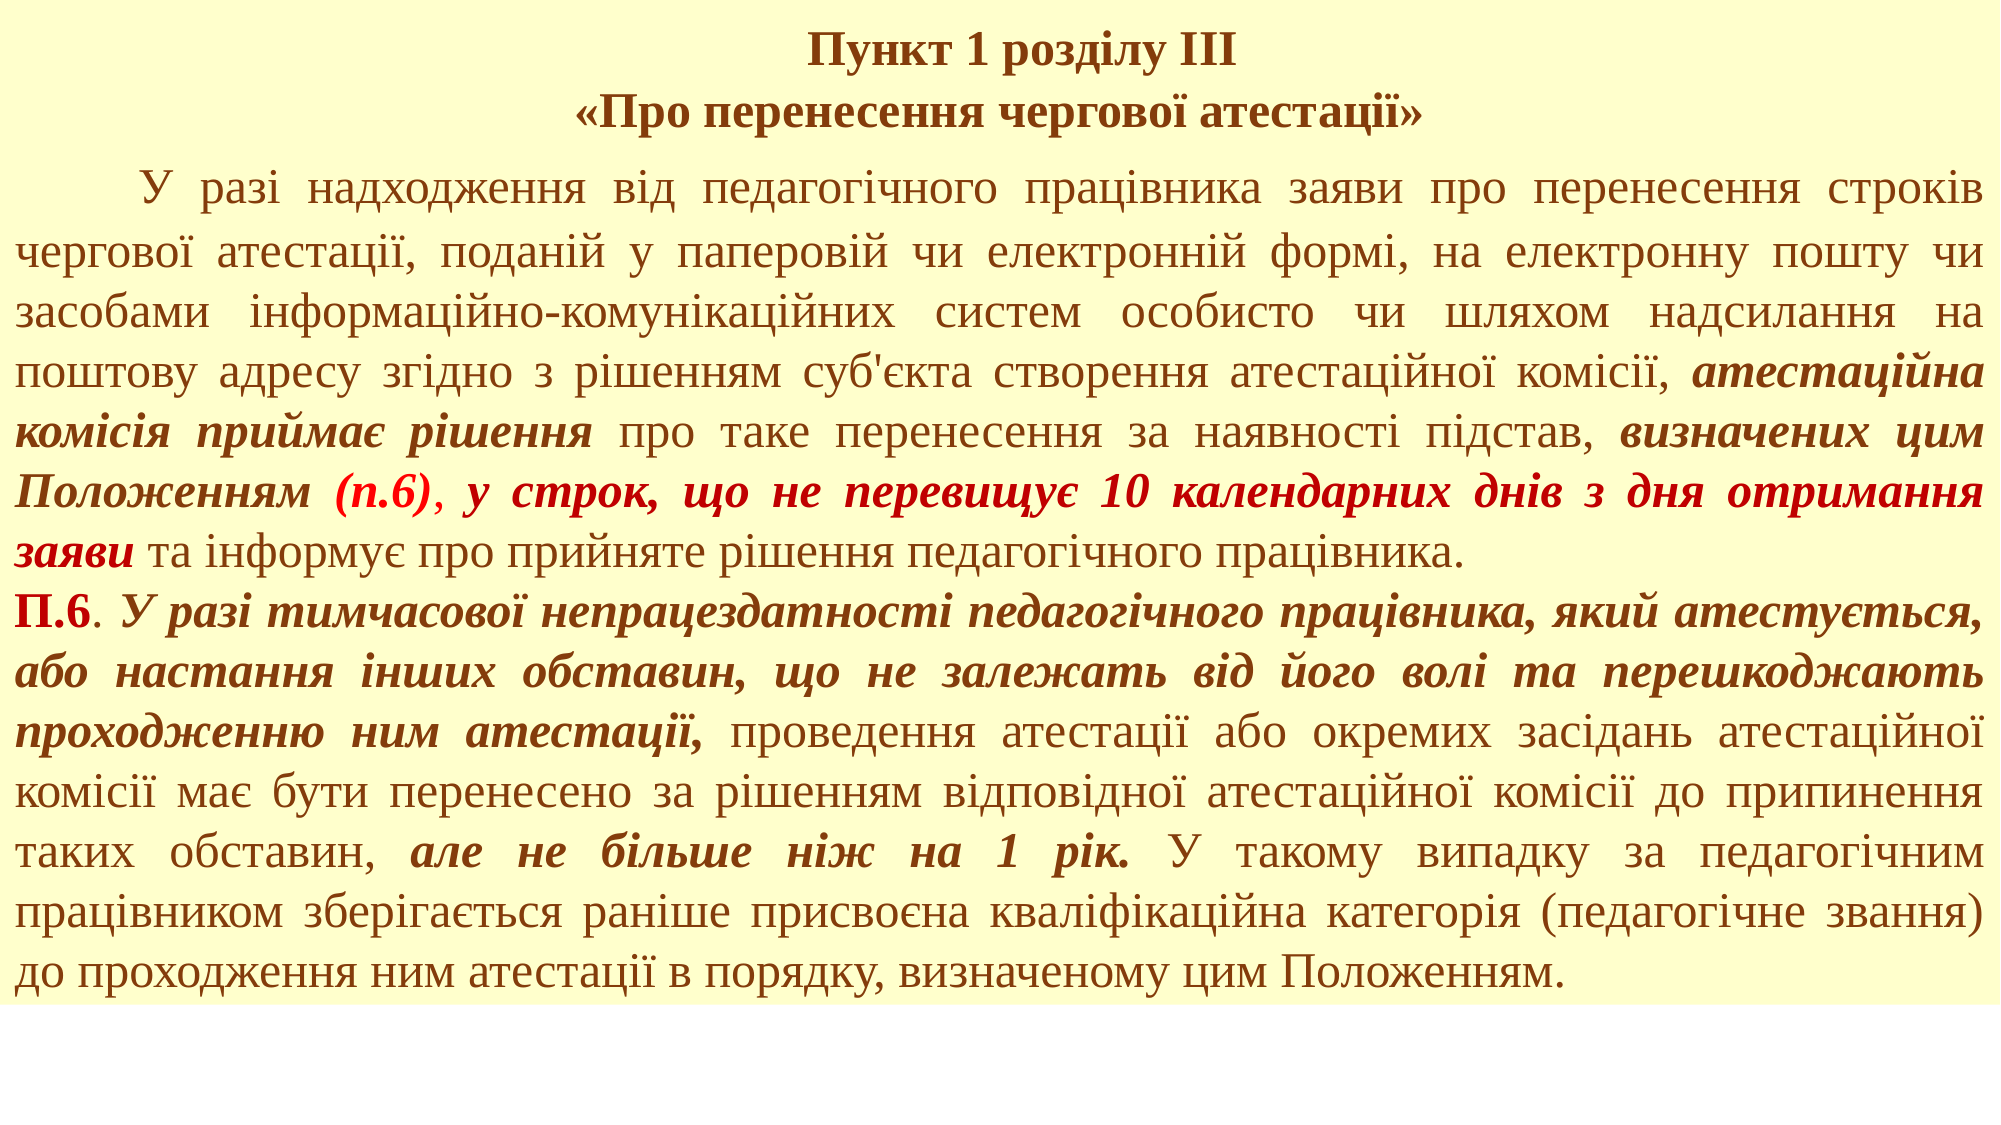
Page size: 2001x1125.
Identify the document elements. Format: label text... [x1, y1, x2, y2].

text_box Пункт 1 розділу ІІІ «Про перенесення чергової атестації» У разі надходження від педагогічного працівника заяви про перенесення строків чергової атестації, поданій у паперовій чи електронній формі, на електронну пошту чи засобами інформаційно-комунікаційних систем особисто чи шляхом надсилання на поштову адресу згідно з рішенням суб'єкта створення атестаційної комісії, атестаційна комісія приймає рішення про таке перенесення за наявності підстав, визначених цим Положенням (п.6), у строк, що не перевищує 10 календарних днів з дня отримання заяви та інформує про прийняте рішення педагогічного працівника. П.6. У разі тимчасової непрацездатності педагогічного працівника, який атестується, або настання інших обставин, що не залежать від його волі та перешкоджають проходженню ним атестації, проведення атестації або окремих засідань атестаційної комісії має бути перенесено за рішенням відповідної атестаційної комісії до припинення таких обставин, але не більше ніж на 1 рік. У такому випадку за педагогічним працівником зберігається раніше присвоєна кваліфікаційна категорія (педагогічне звання) до проходження ним атестації в порядку, визначеному цим Положенням. [0, 0, 2000, 1005]
